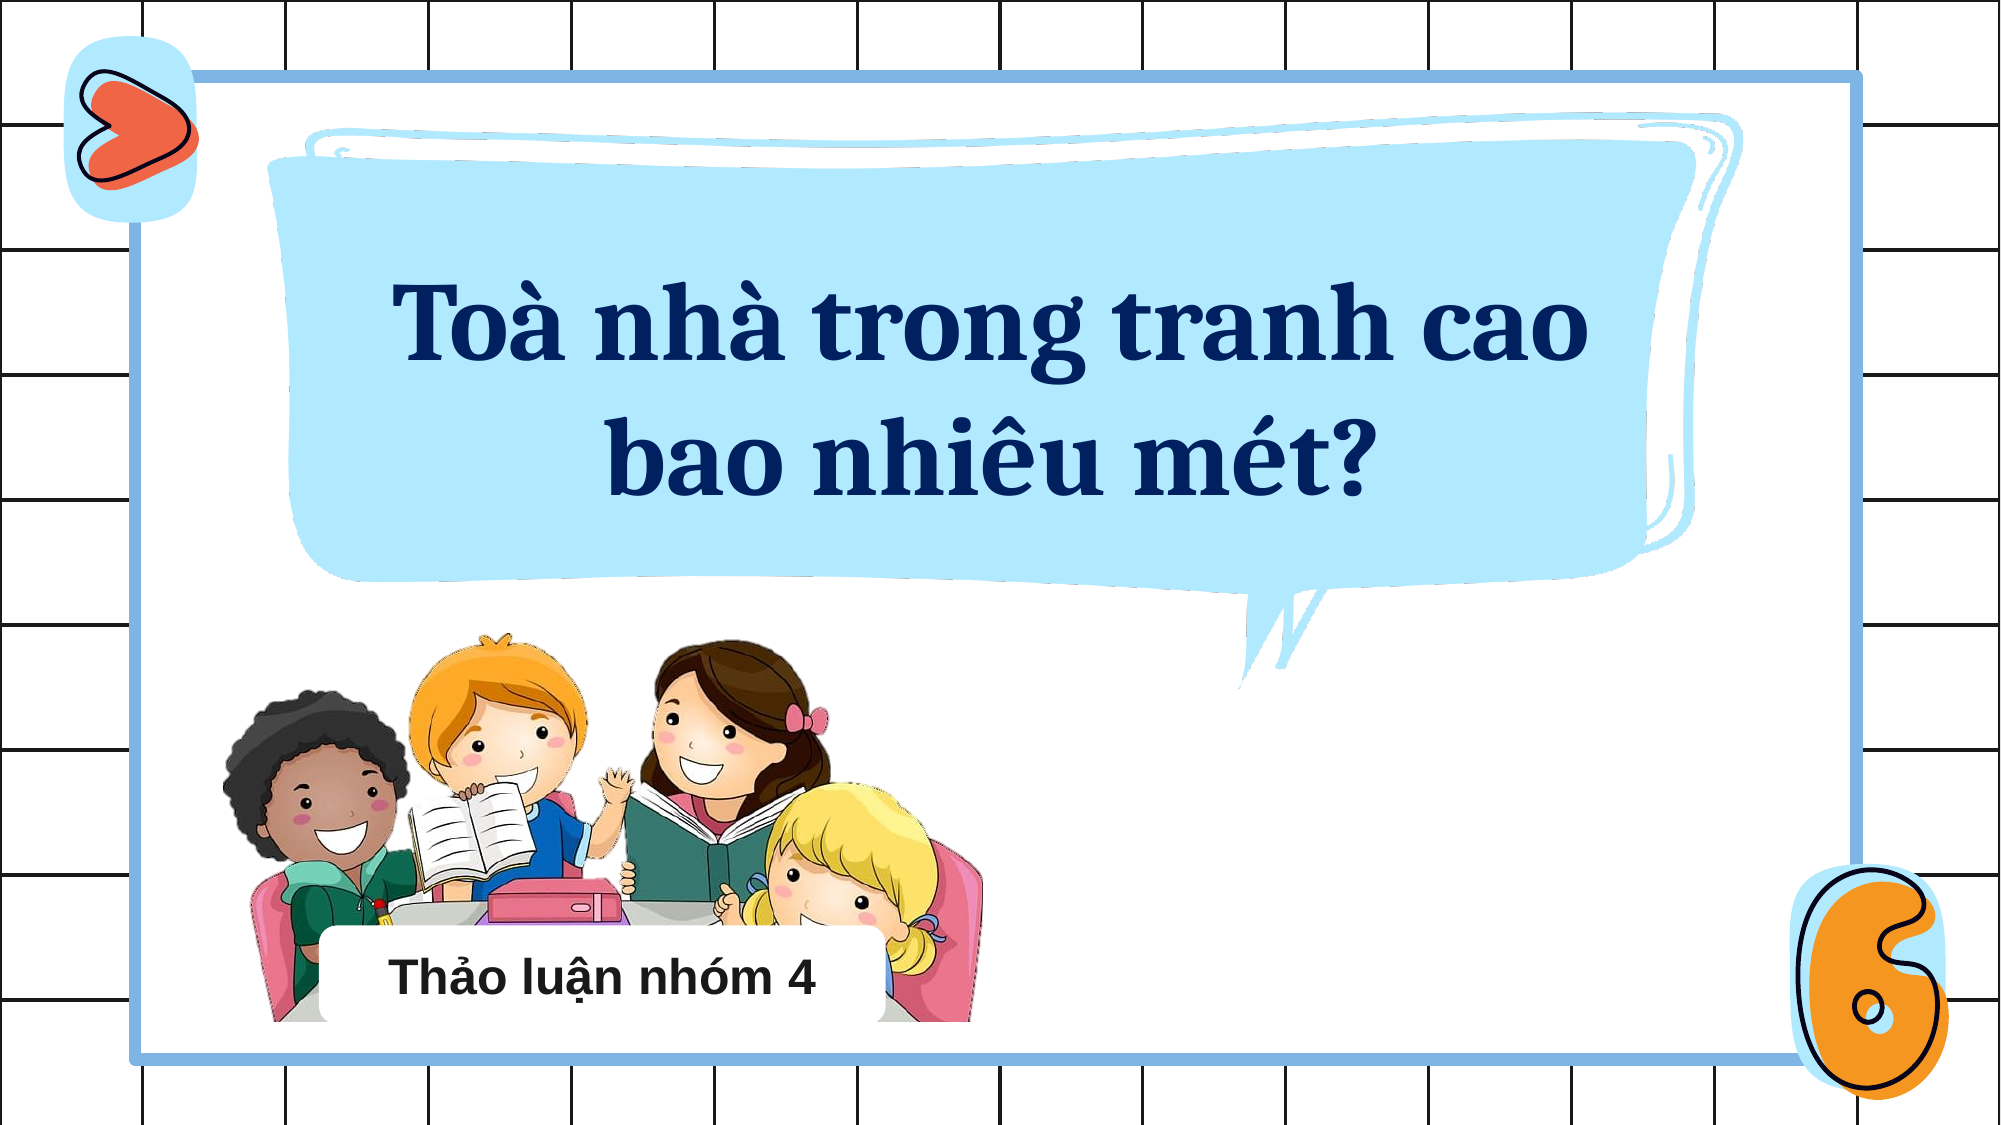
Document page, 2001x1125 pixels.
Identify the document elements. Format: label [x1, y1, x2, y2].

text_box [1778, 863, 1952, 1101]
text_box [223, 633, 983, 1023]
picture [265, 109, 1747, 690]
text_box [133, 74, 1858, 1062]
text_box [63, 35, 207, 223]
